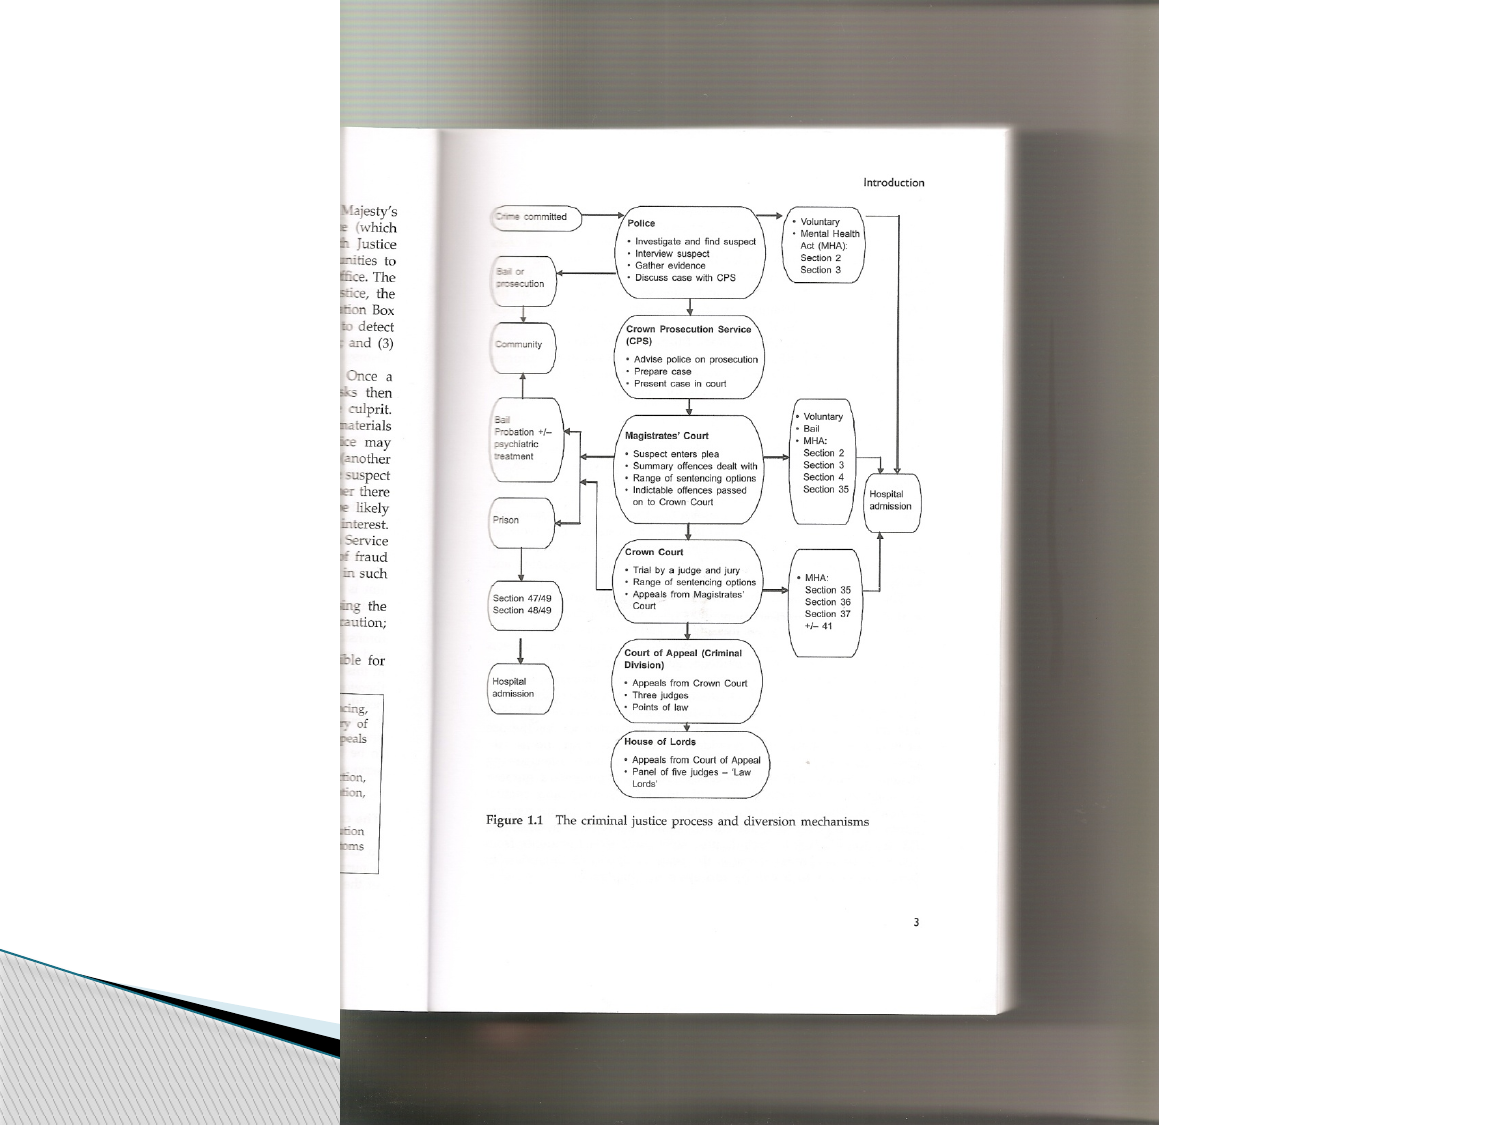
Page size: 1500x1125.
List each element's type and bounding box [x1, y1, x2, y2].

picture [340, 0, 1160, 1125]
